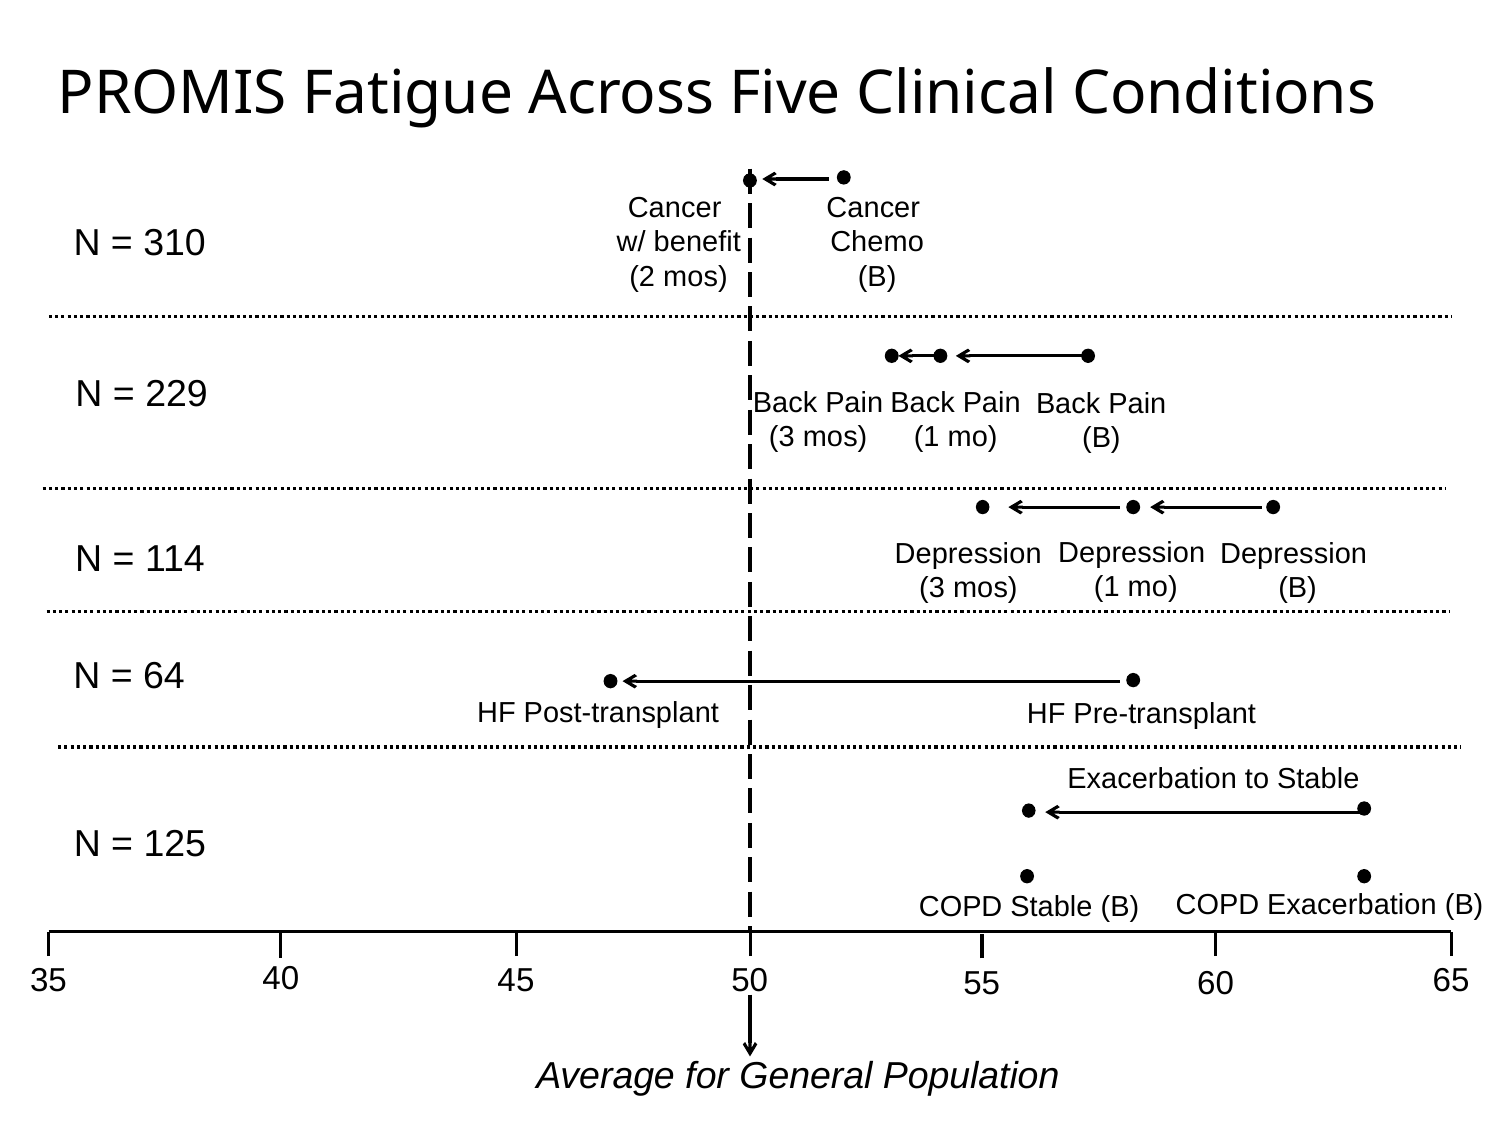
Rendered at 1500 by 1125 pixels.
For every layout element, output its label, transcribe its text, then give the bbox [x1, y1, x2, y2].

text_box COPD Exacerbation (B) [1160, 878, 1500, 928]
text_box [933, 348, 948, 364]
text_box [836, 170, 851, 185]
text_box Depression (3 mos) [879, 526, 1057, 611]
text_box N = 125 [59, 811, 221, 872]
text_box Back Pain (3 mos) [738, 376, 749, 460]
text_box [603, 673, 618, 689]
text_box Exacerbation to Stable [1052, 752, 1384, 802]
text_box [751, 173, 757, 188]
text_box Average for General Population [521, 1044, 1075, 1104]
text_box COPD Stable (B) [904, 879, 1155, 930]
text_box Depression (B) [1226, 527, 1391, 611]
text_box Cancer w/ benefit (2 mos) [751, 186, 756, 300]
text_box HF Pre-transplant [1012, 687, 1272, 737]
text_box [1081, 348, 1096, 364]
text_box [1126, 672, 1141, 688]
text_box [1357, 868, 1372, 884]
text_box [1126, 499, 1141, 515]
text_box Depression (1 mo) [1057, 526, 1229, 610]
text_box Back Pain (1 mo) [899, 376, 1036, 460]
text_box HF Post-transplant [462, 686, 735, 736]
text_box N = 64 [58, 643, 200, 704]
text_box [1021, 803, 1036, 818]
text_box N = 114 [60, 526, 220, 586]
text_box [1357, 802, 1372, 816]
text_box N = 229 [60, 361, 223, 422]
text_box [14, 931, 1486, 1010]
text_box [975, 499, 990, 515]
text_box [1020, 868, 1035, 884]
text_box [1266, 499, 1281, 515]
text_box [742, 173, 749, 188]
text_box Cancer Chemo (B) [811, 181, 944, 300]
text_box Back Pain (3 mos) [751, 376, 899, 460]
text_box Cancer w/ benefit (2 mos) [601, 181, 749, 300]
text_box N = 310 [58, 210, 221, 271]
text_box [884, 348, 899, 364]
text_box Back Pain (B) [1021, 377, 1182, 462]
title PROMIS Fatigue Across Five Clinical Conditions [42, 22, 1397, 167]
